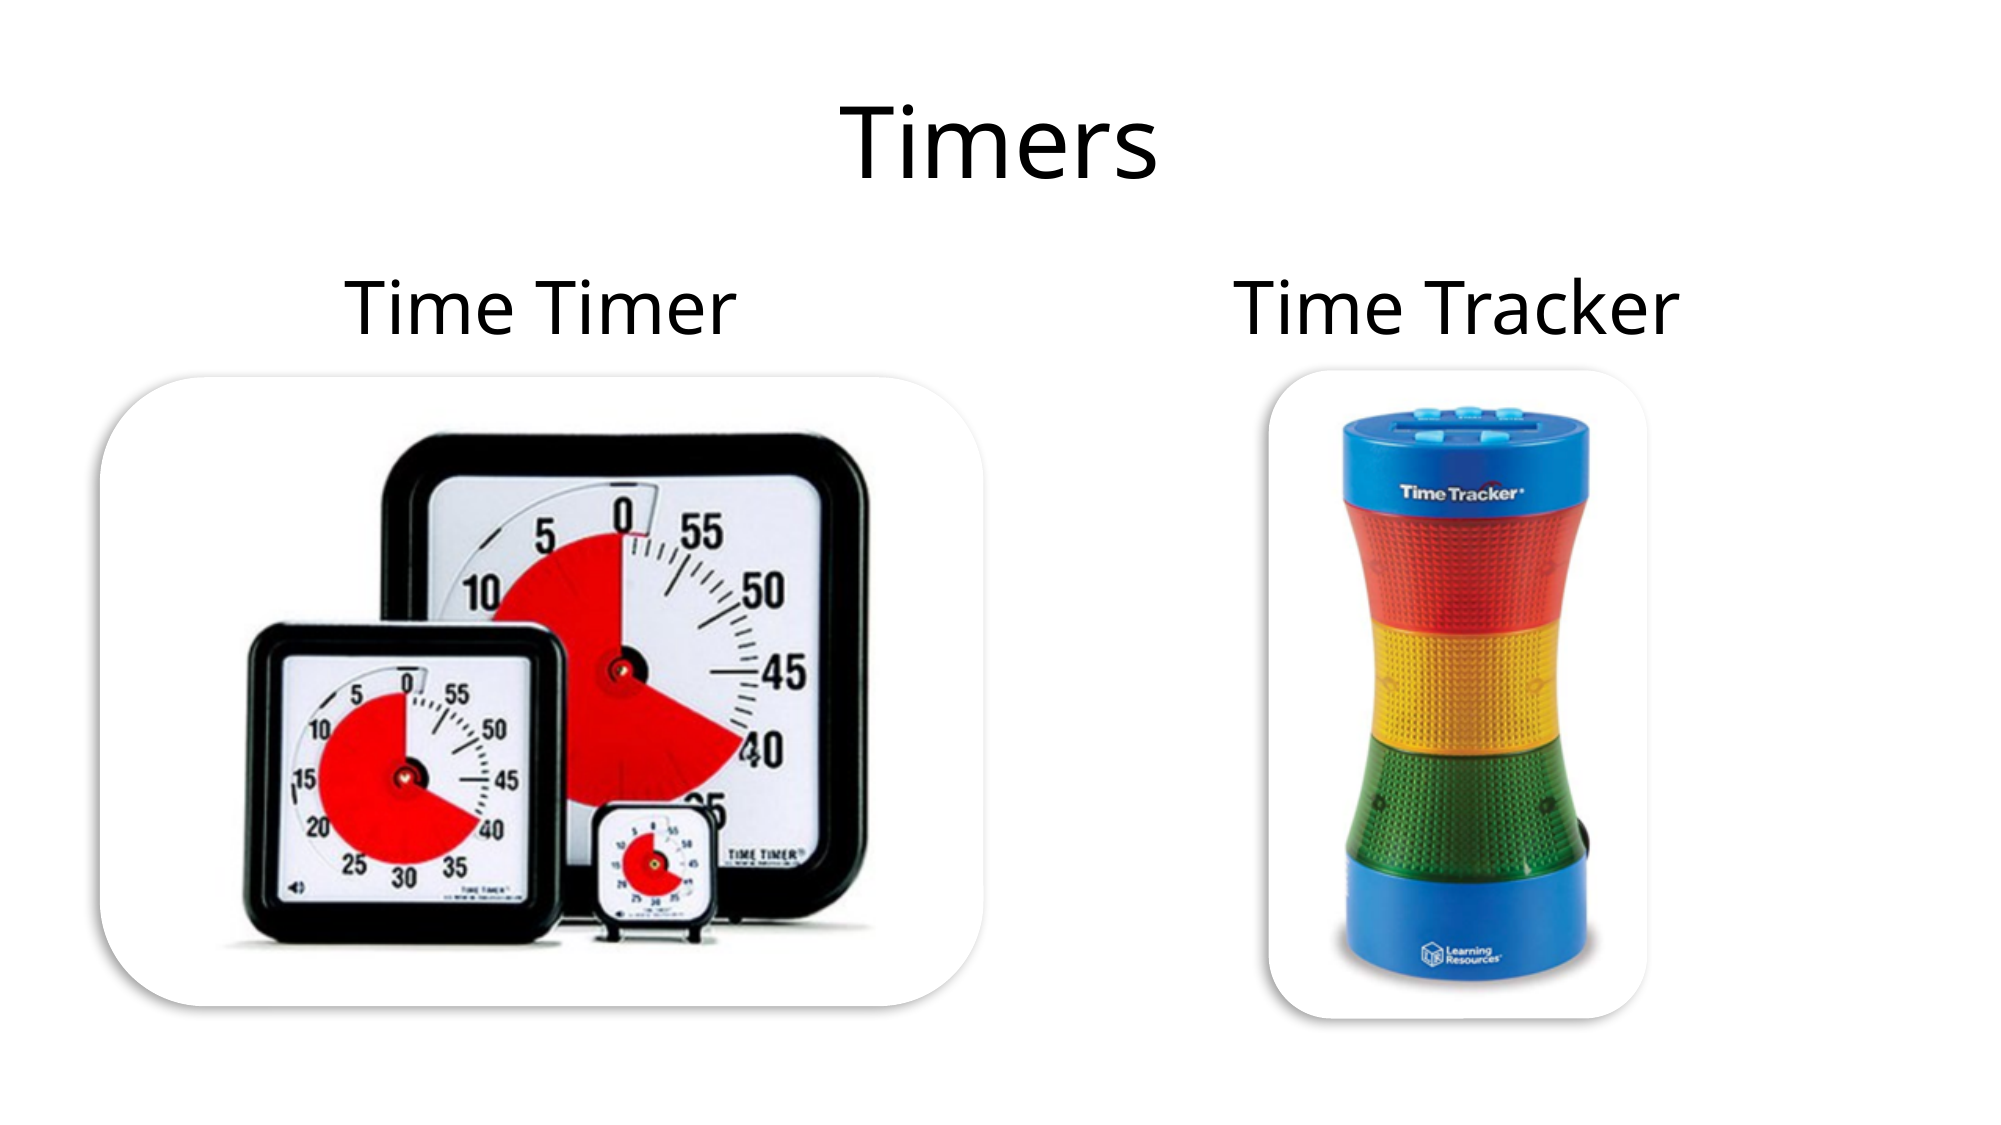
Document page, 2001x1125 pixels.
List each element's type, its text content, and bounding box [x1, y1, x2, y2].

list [99, 376, 984, 1007]
list Time Tracker [1015, 251, 1900, 357]
title Timers [99, 45, 1900, 233]
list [1268, 370, 1648, 1019]
list Time Timer [99, 251, 984, 357]
